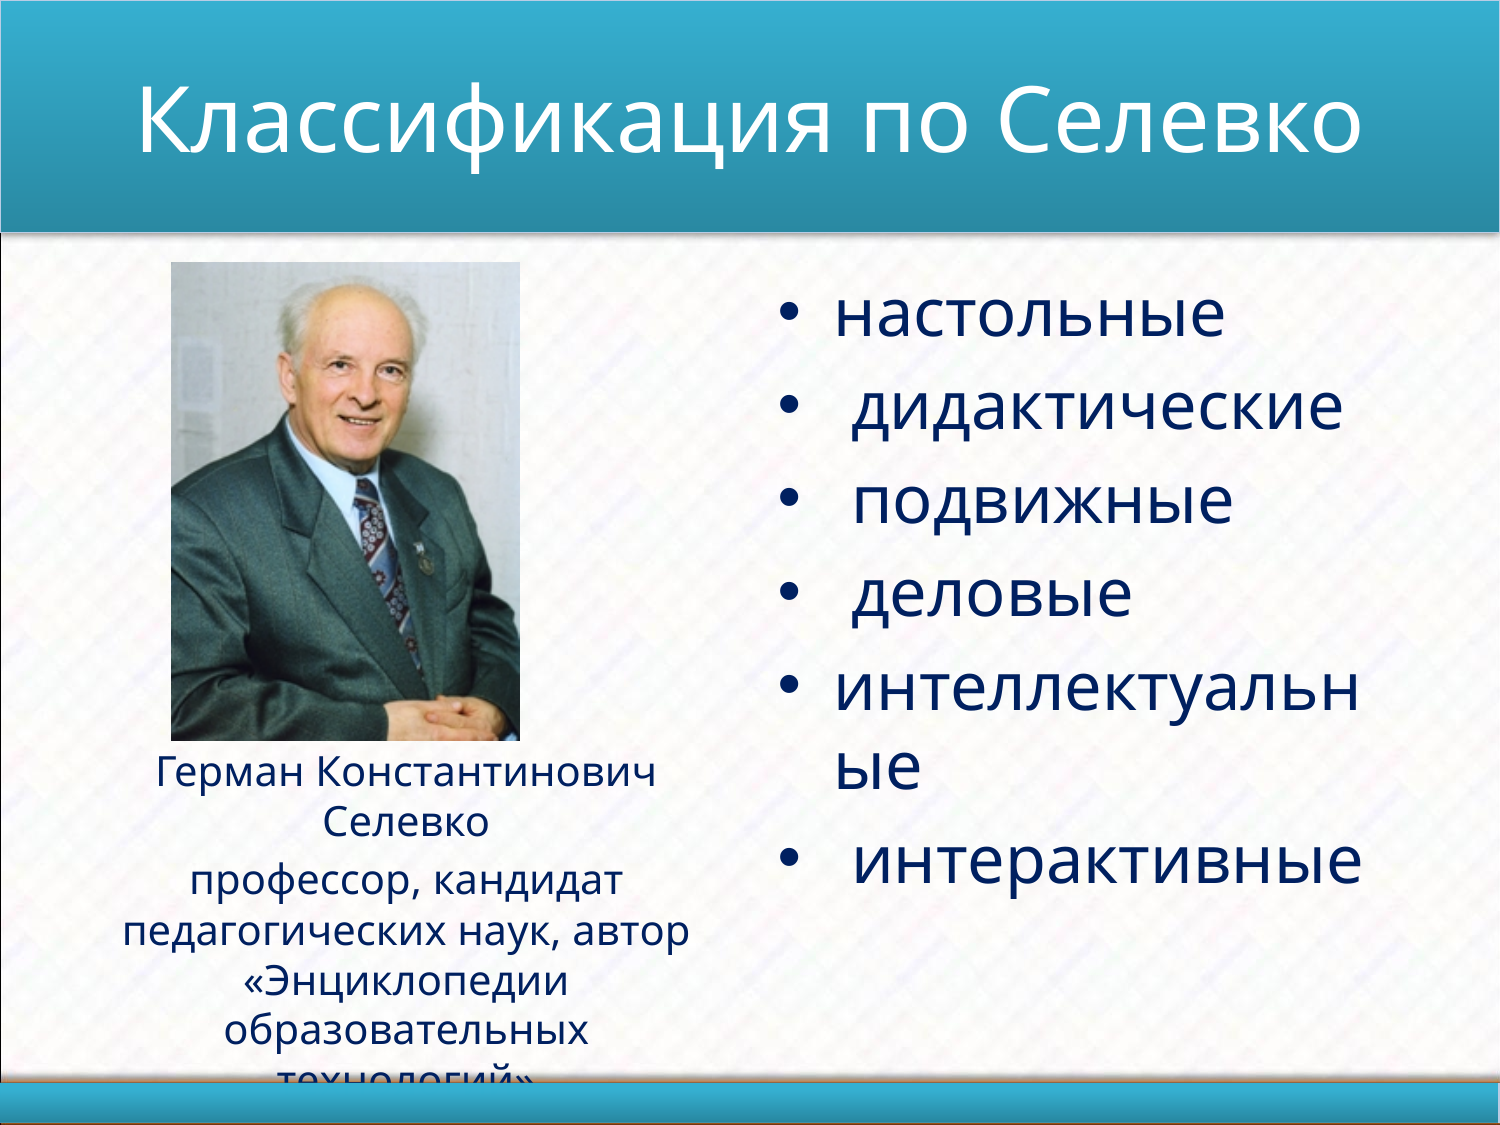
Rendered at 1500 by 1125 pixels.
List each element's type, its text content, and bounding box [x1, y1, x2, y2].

picture [0, 233, 1500, 1125]
list настольные дидактические подвижные деловые интеллектуальные интерактивные [762, 262, 1425, 1005]
list Герман Константинович Селевко профессор, кандидат педагогических наук, автор «Энциклопедии образовательных технологий» [75, 262, 738, 1080]
title Классификация по Селевко [0, 0, 1500, 233]
